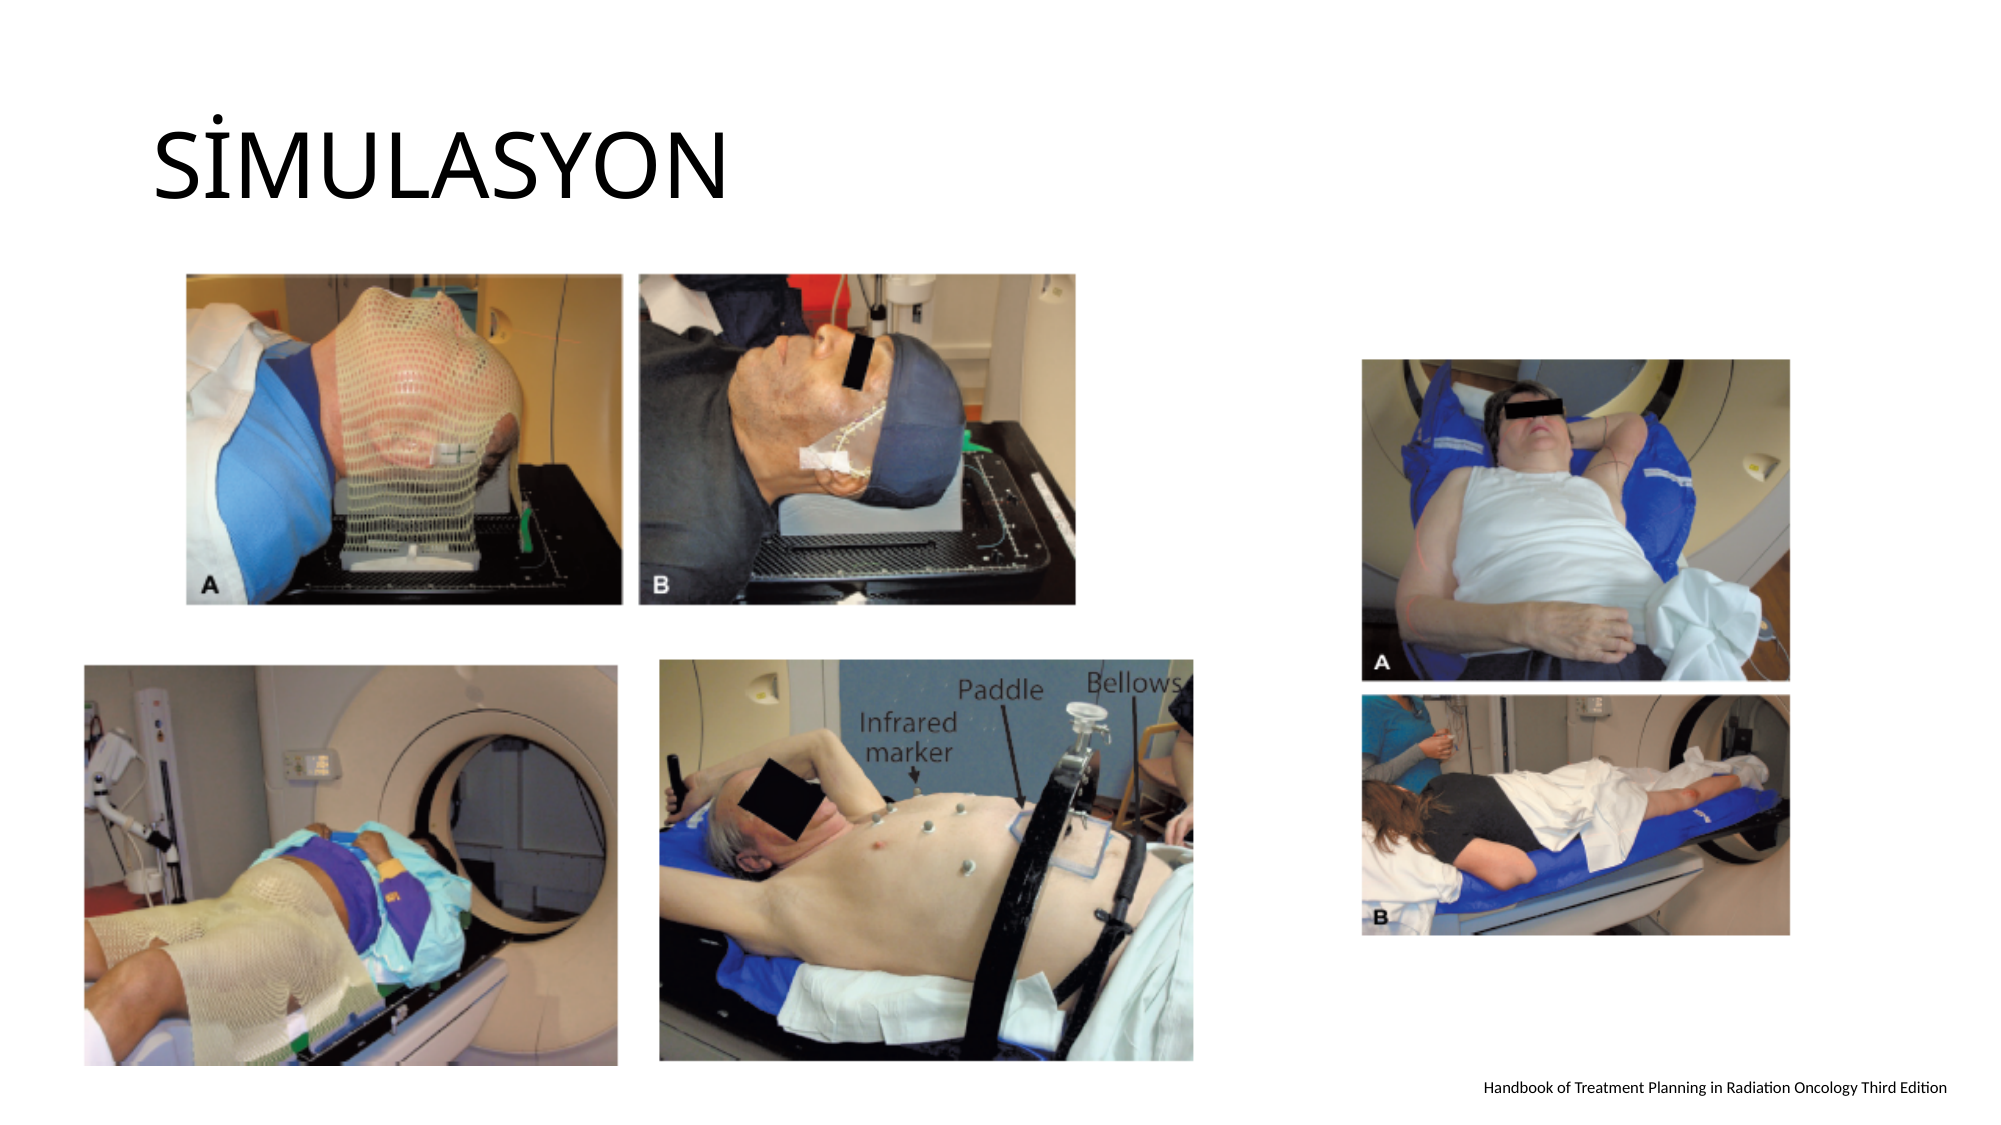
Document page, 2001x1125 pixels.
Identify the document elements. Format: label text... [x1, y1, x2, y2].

text_box Handbook of Treatment Planning in Radiation Oncology Third Edition [1468, 1069, 2000, 1104]
picture [181, 263, 1078, 615]
picture [644, 652, 1203, 1066]
picture [1345, 344, 1795, 942]
title SİMULASYON [137, 59, 1863, 278]
picture [71, 642, 630, 1066]
